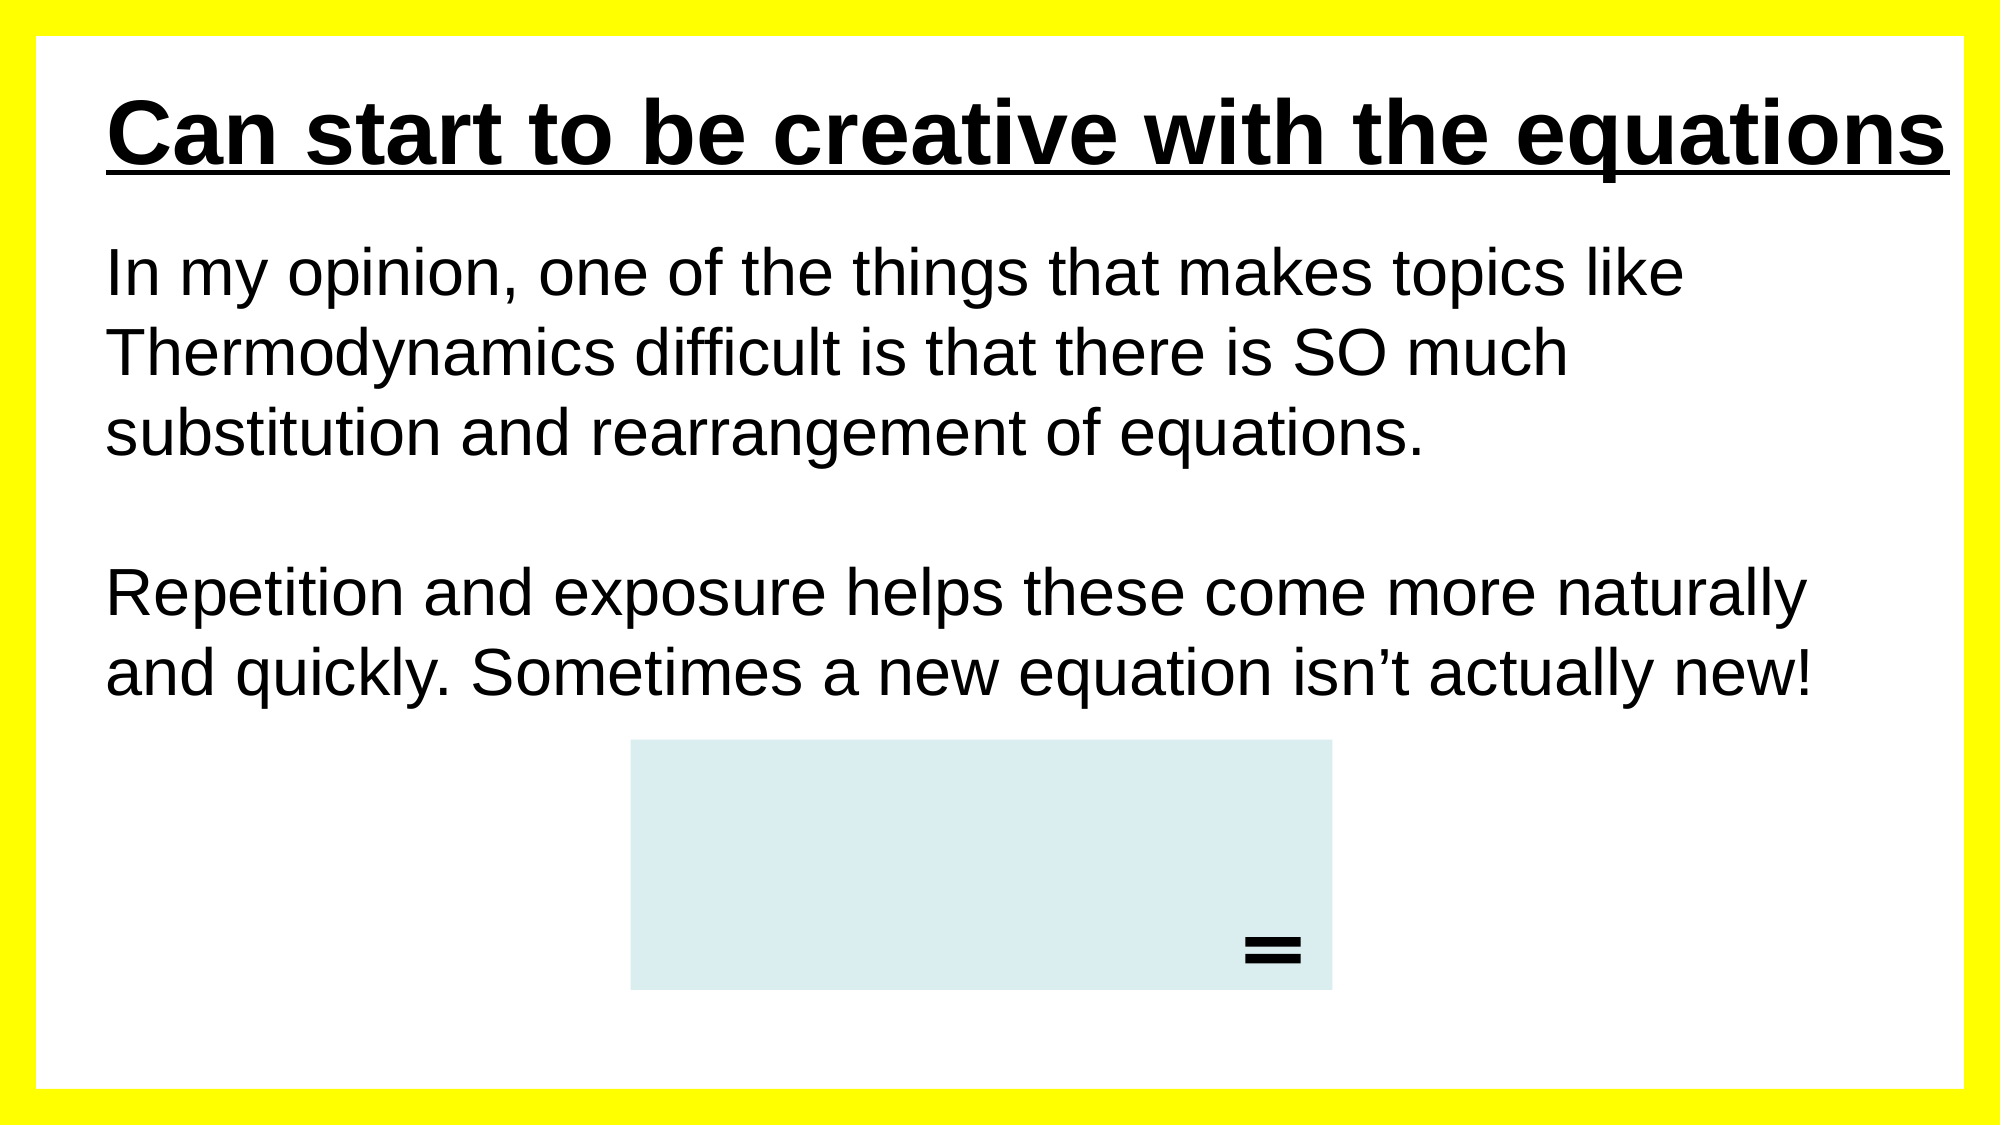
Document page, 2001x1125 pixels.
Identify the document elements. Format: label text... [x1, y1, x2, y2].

title Can start to be creative with the equations [90, 38, 1962, 223]
text_box In my opinion, one of the things that makes topics like Thermodynamics difficult is that there is SO much substitution and rearrangement of equations. Repetition and exposure helps these come more naturally and quickly. Sometimes a new equation isn’t actually new! [91, 221, 1909, 807]
text_box [0, 0, 2000, 1125]
